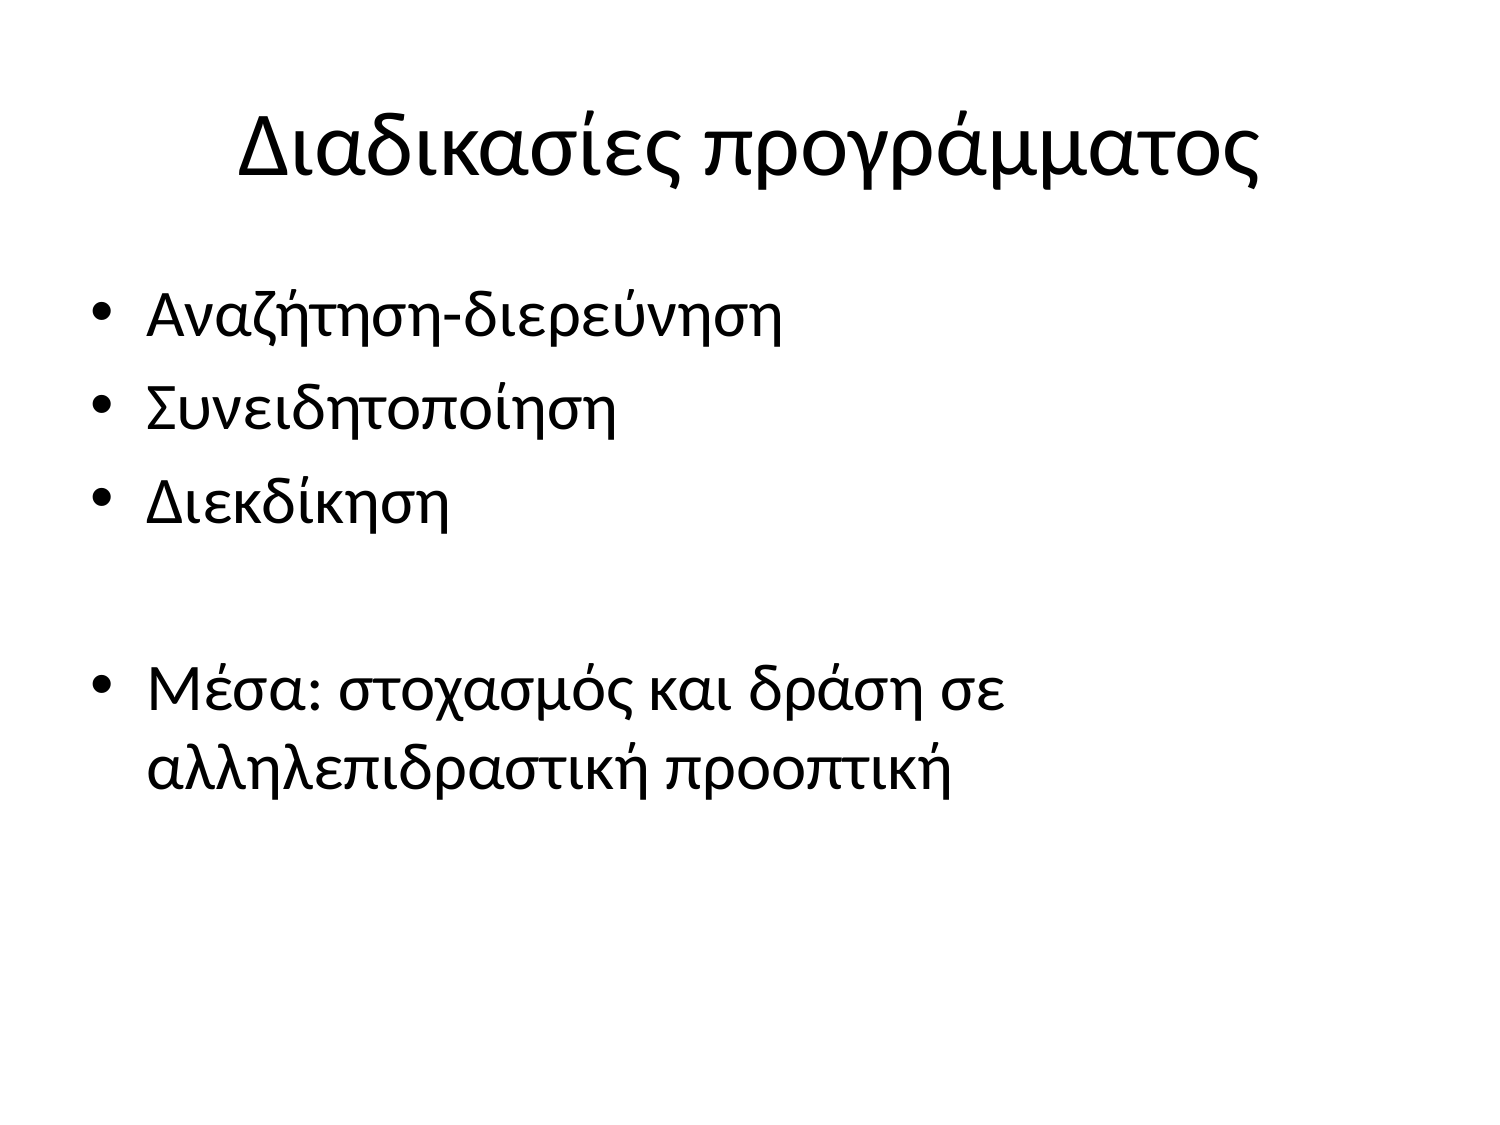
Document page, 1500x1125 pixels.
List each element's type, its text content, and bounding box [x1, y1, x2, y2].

title Διαδικασίες προγράμματος [75, 45, 1425, 233]
list Αναζήτηση-διερεύνηση Συνειδητοποίηση Διεκδίκηση Μέσα: στοχασμός και δράση σε αλληλεπιδραστική προοπτική [75, 262, 1425, 1005]
